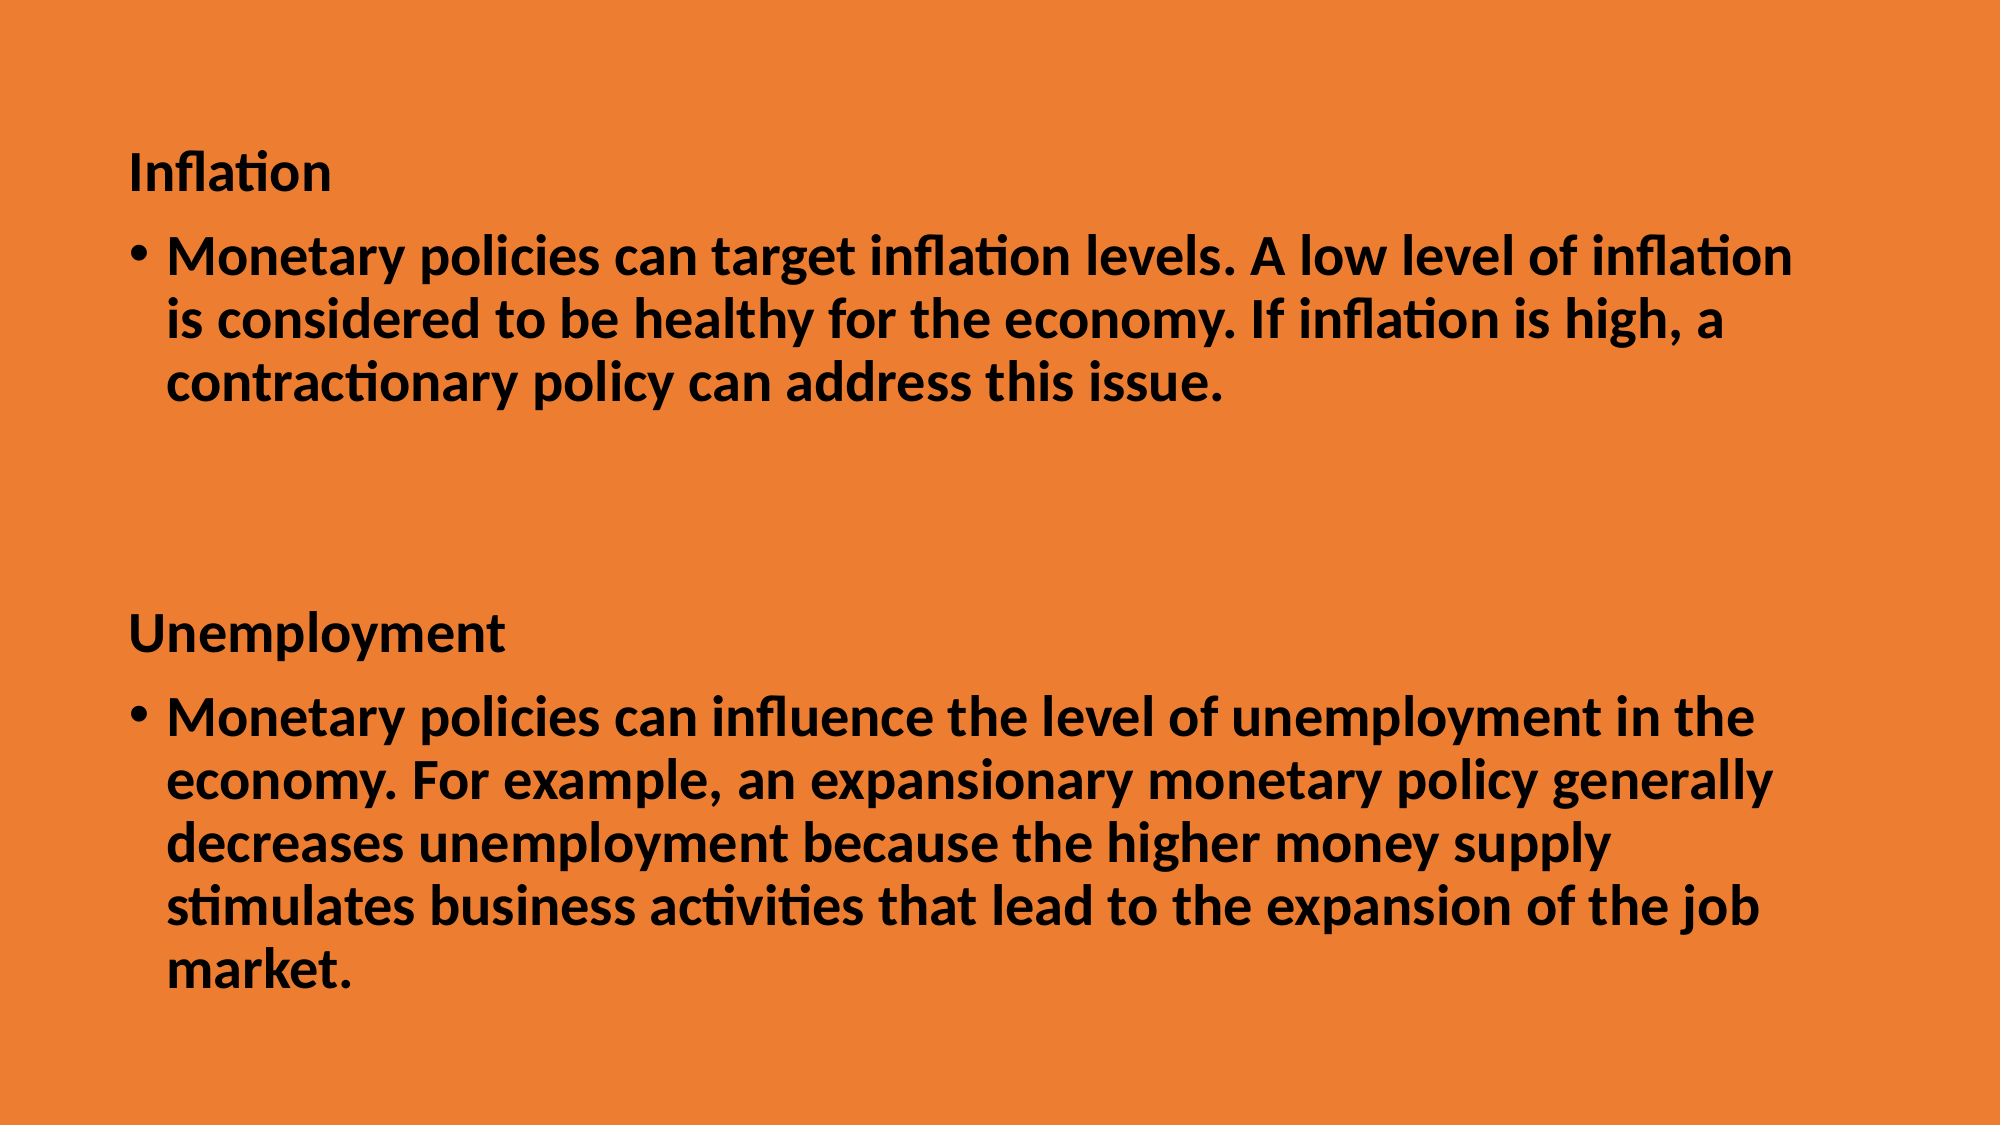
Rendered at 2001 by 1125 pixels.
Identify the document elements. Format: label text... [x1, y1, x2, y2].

list Inflation Monetary policies can target inflation levels. A low level of inflation is considered to be healthy for the economy. If inflation is high, a contractionary policy can address this issue. Unemployment Monetary policies can influence the level of unemployment in the economy. For example, an expansionary monetary policy generally decreases unemployment because the higher money supply stimulates business activities that lead to the expansion of the job market. [114, 49, 1839, 932]
